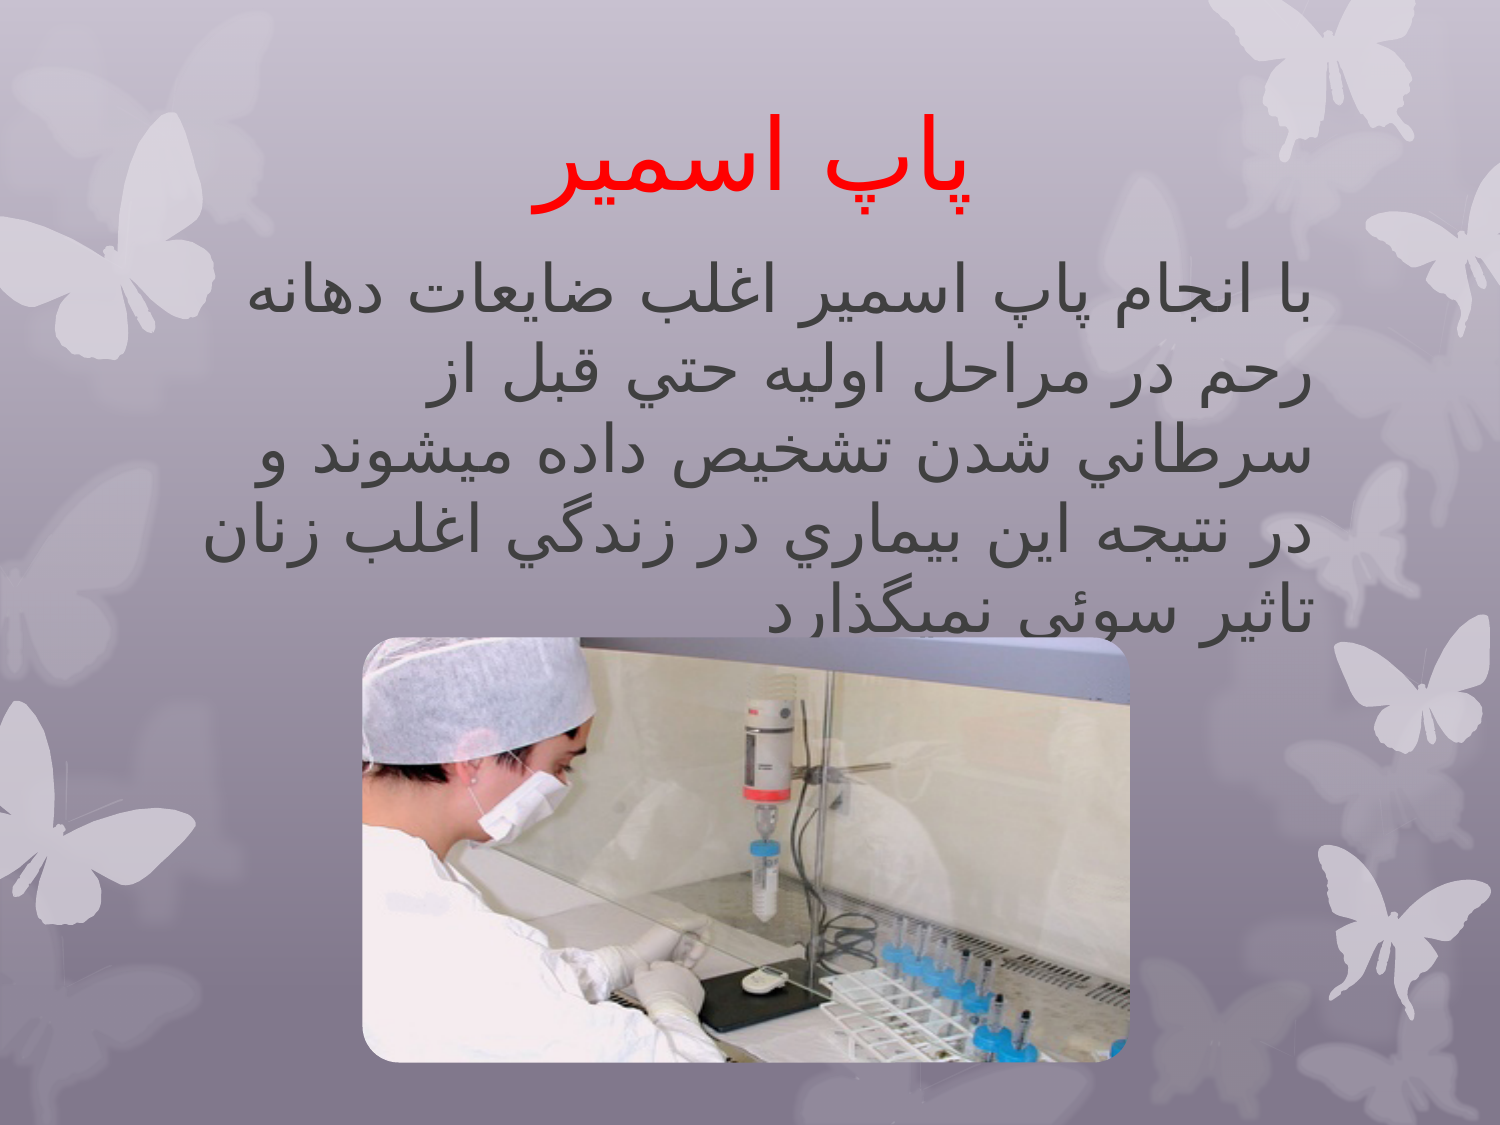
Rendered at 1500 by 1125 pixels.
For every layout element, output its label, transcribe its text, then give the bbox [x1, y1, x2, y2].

title پاپ اسمير [412, 37, 1097, 187]
list با انجام پاپ اسمير اغلب ضايعات دهانه رحم در مراحل اوليه حتي قبل از سرطاني شدن تشخيص داده ميشوند و در نتيجه اين بيماري در زندگي اغلب زنان تاثير سوئي نميگذارد [162, 187, 1332, 704]
picture [361, 636, 1131, 1063]
